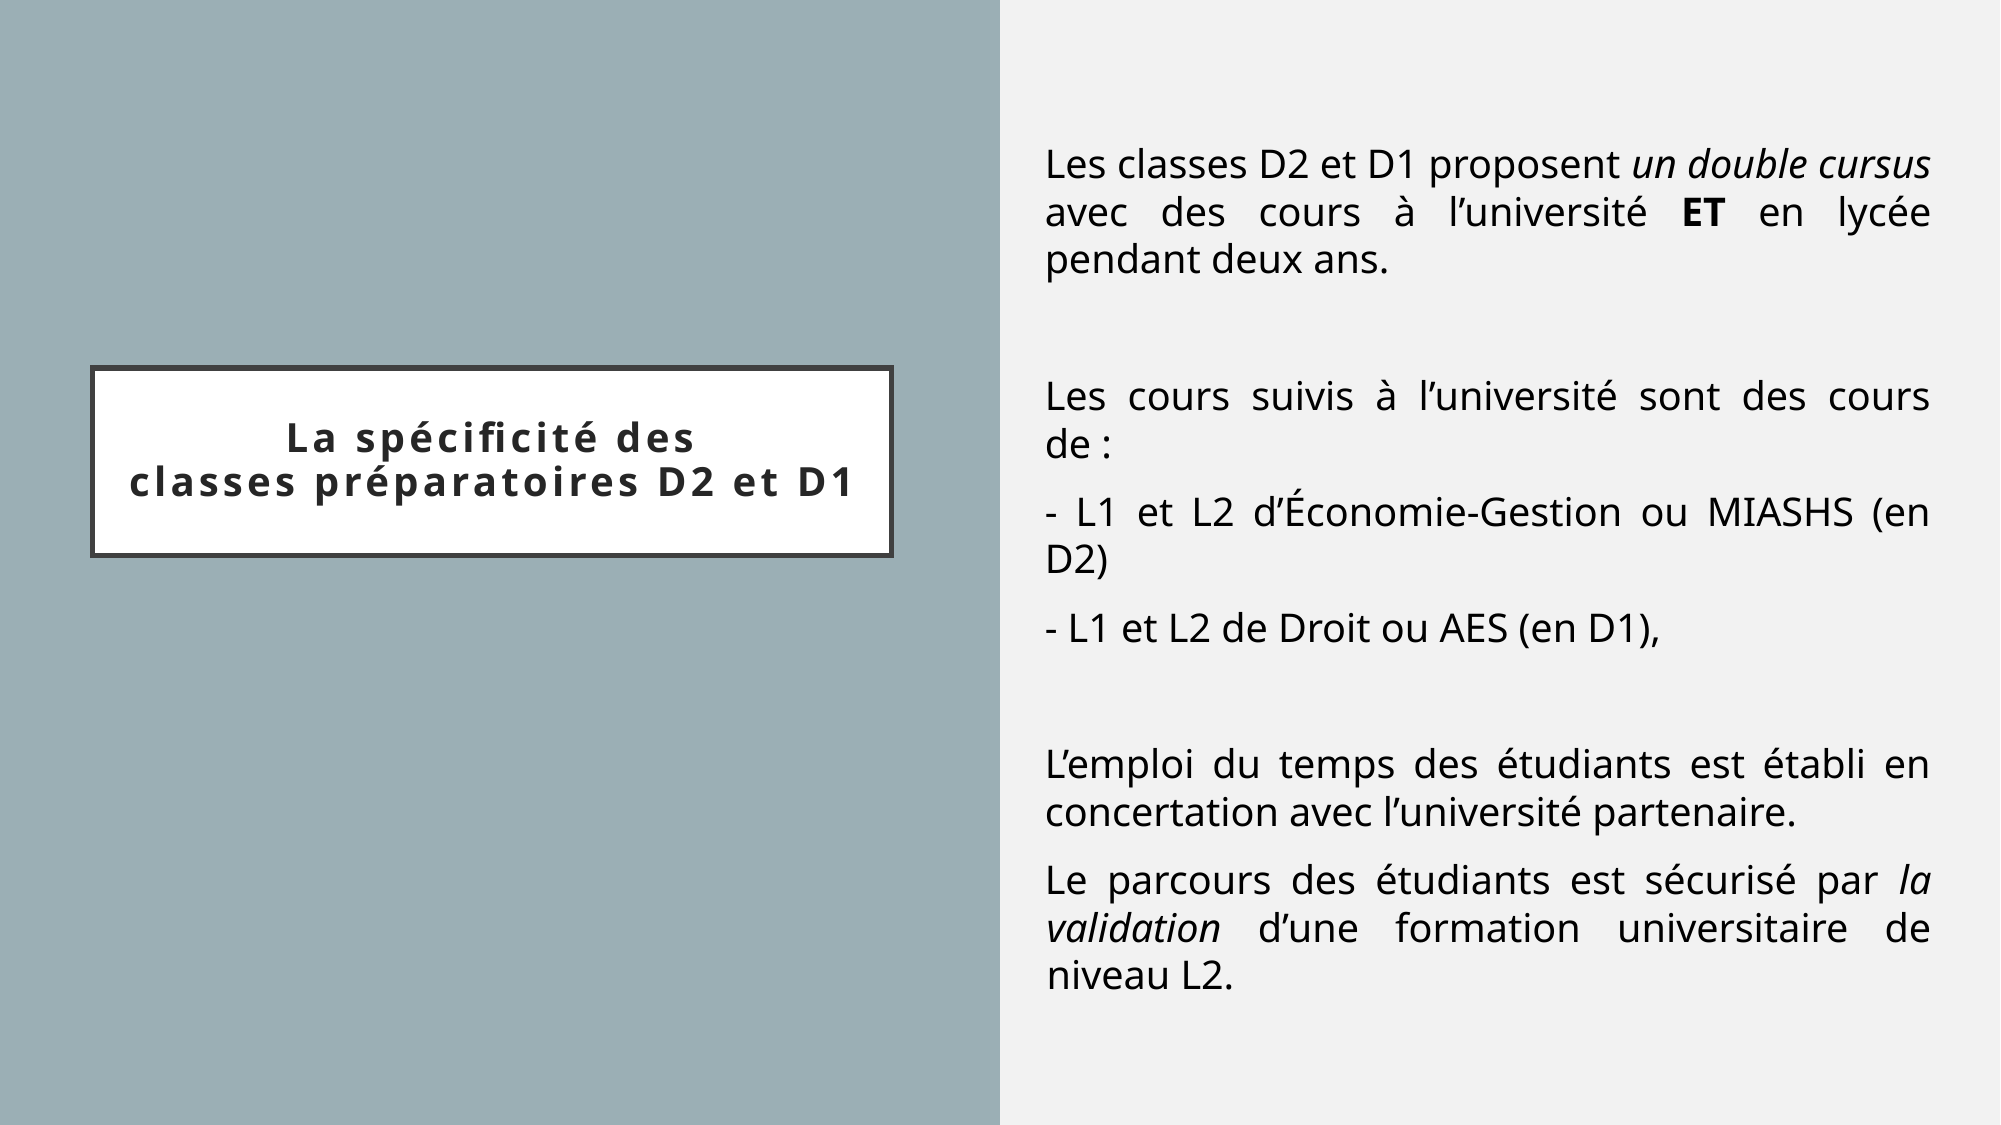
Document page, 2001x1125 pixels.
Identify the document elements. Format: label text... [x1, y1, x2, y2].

list Les classes D2 et D1 proposent un double cursus avec des cours à l’université ET en lycée pendant deux ans. Les cours suivis à l’université sont des cours de : - L1 et L2 d’Économie-Gestion ou MIASHS (en D2) - L1 et L2 de Droit ou AES (en D1), L’emploi du temps des étudiants est établi en concertation avec l’université partenaire. Le parcours des étudiants est sécurisé par la validation d’une formation universitaire de niveau L2. [1029, 131, 1947, 993]
title La spécificité des classes préparatoires D2 et D1 [90, 365, 894, 558]
